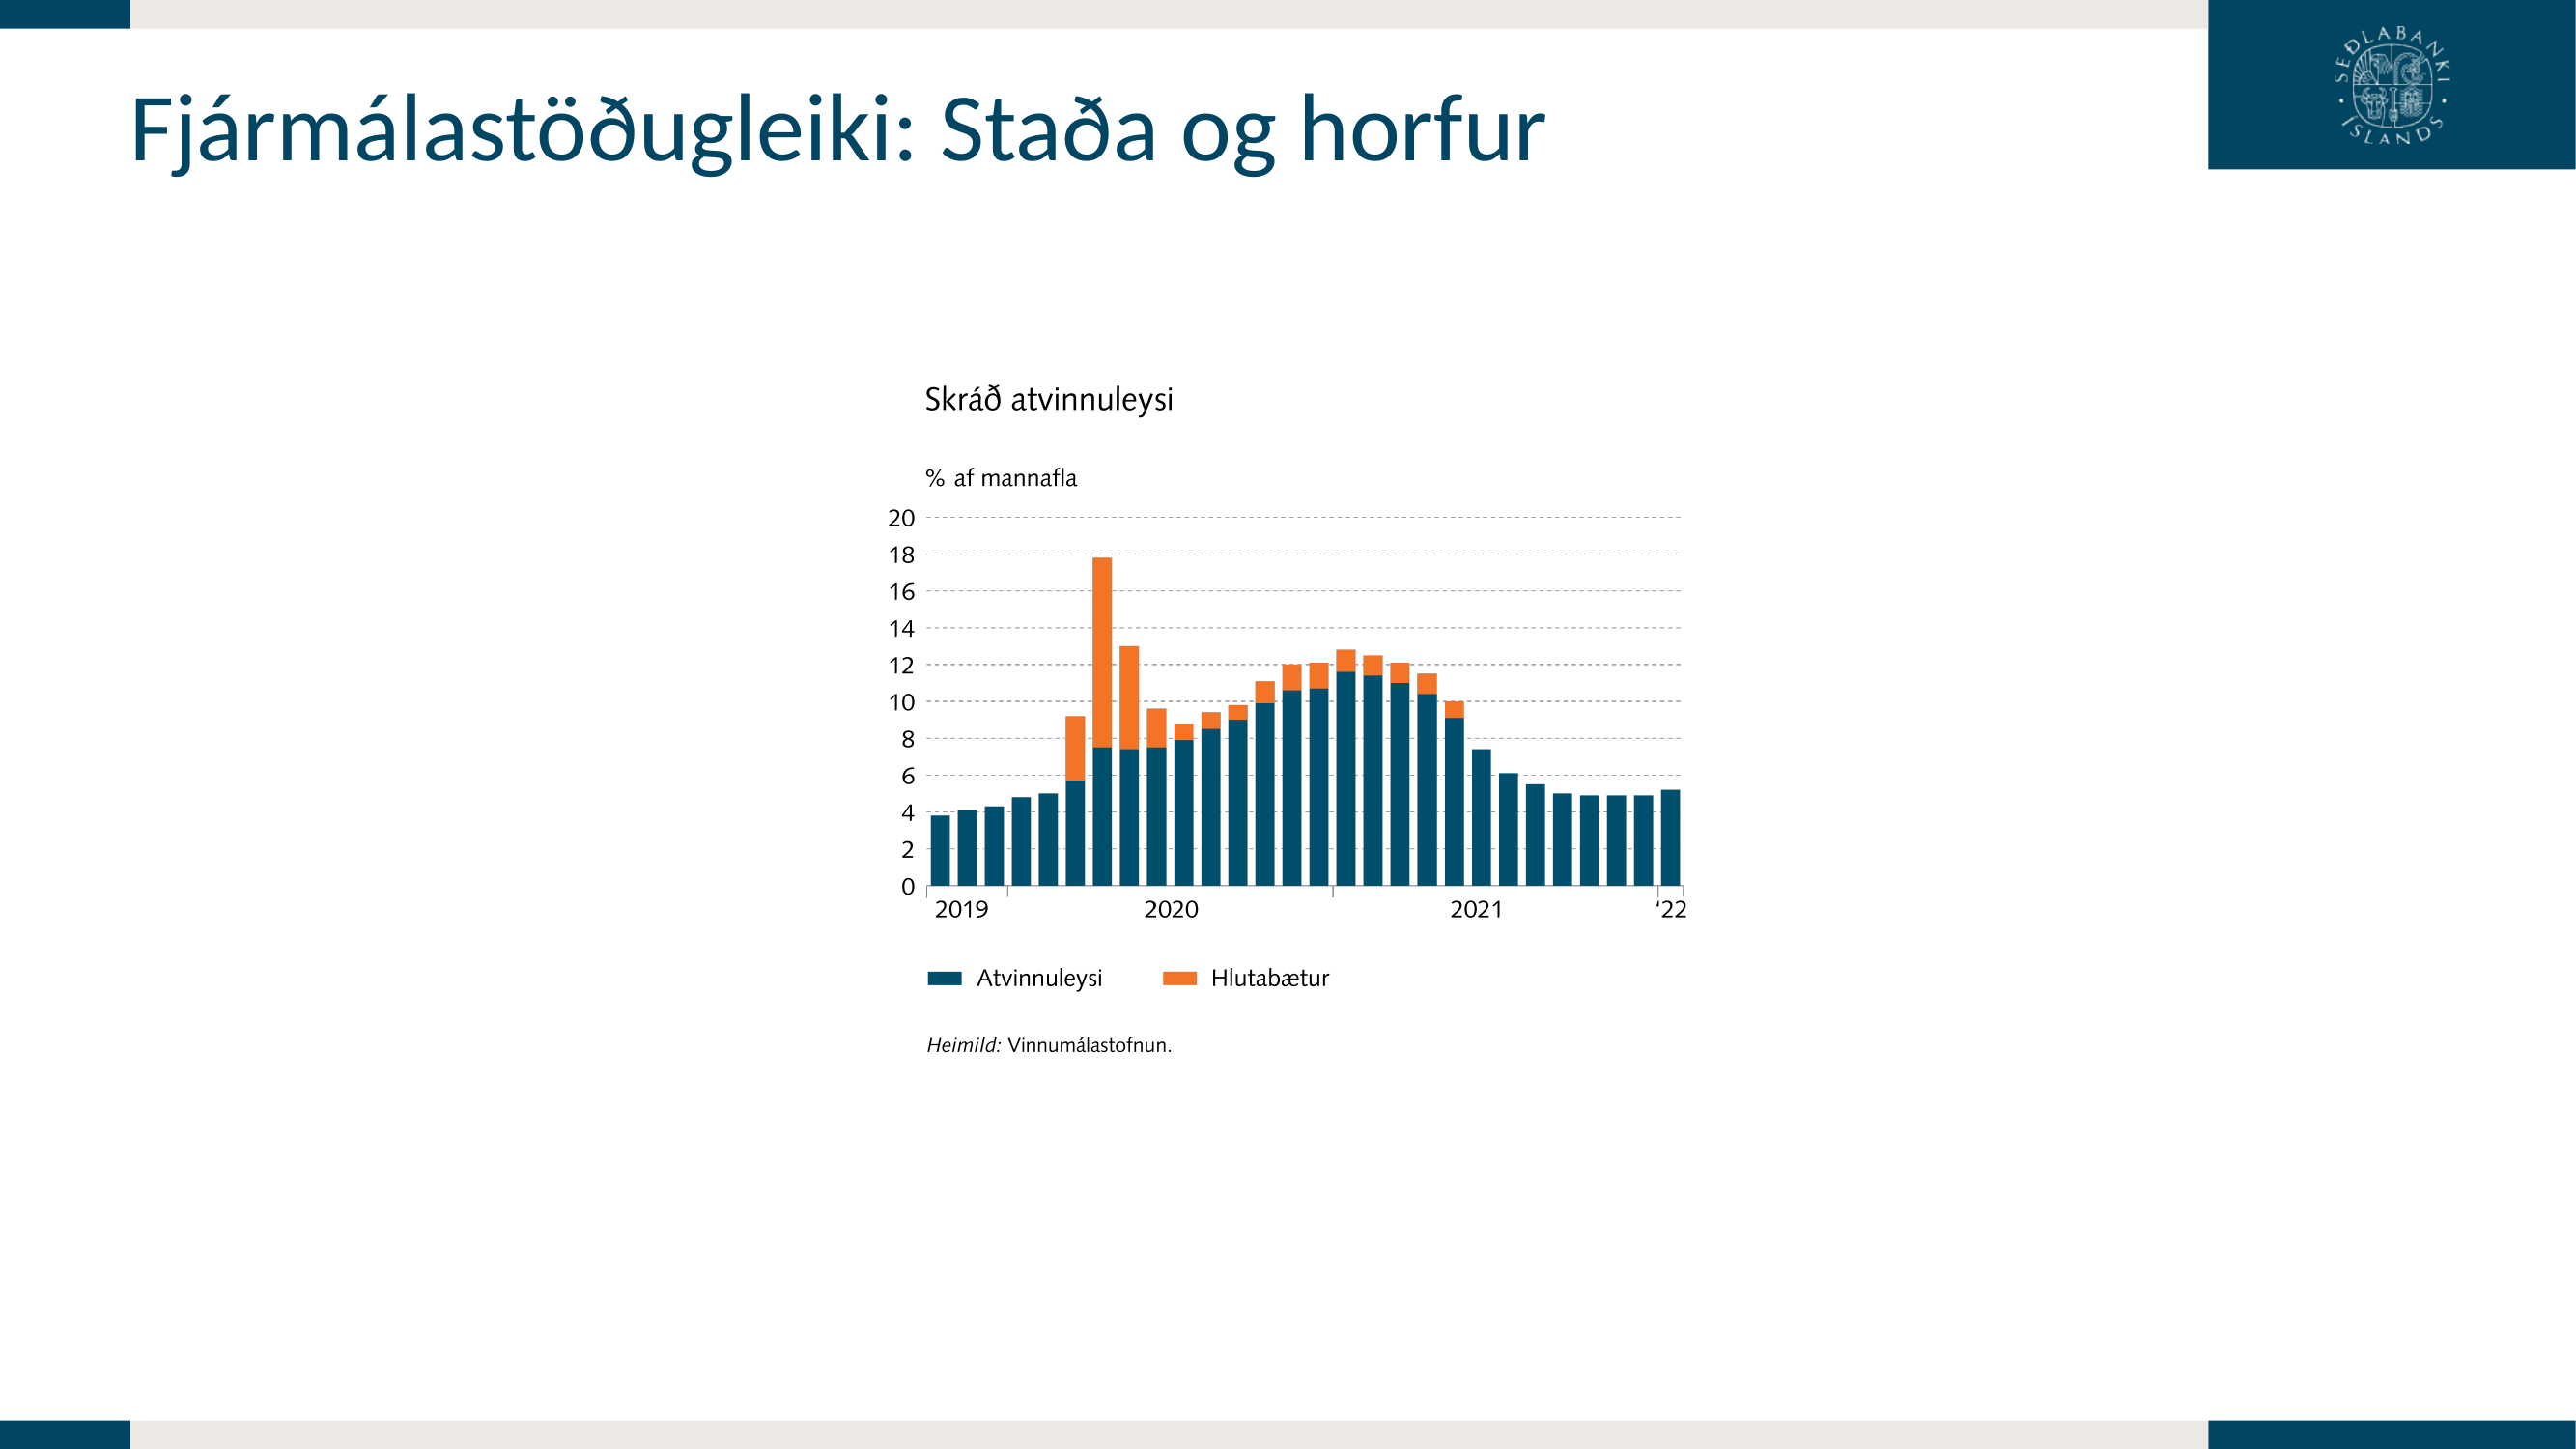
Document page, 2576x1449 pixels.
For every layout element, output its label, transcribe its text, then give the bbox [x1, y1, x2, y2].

picture [888, 382, 1688, 1066]
title Fjármálastöðugleiki: Staða og horfur [129, 86, 2178, 290]
